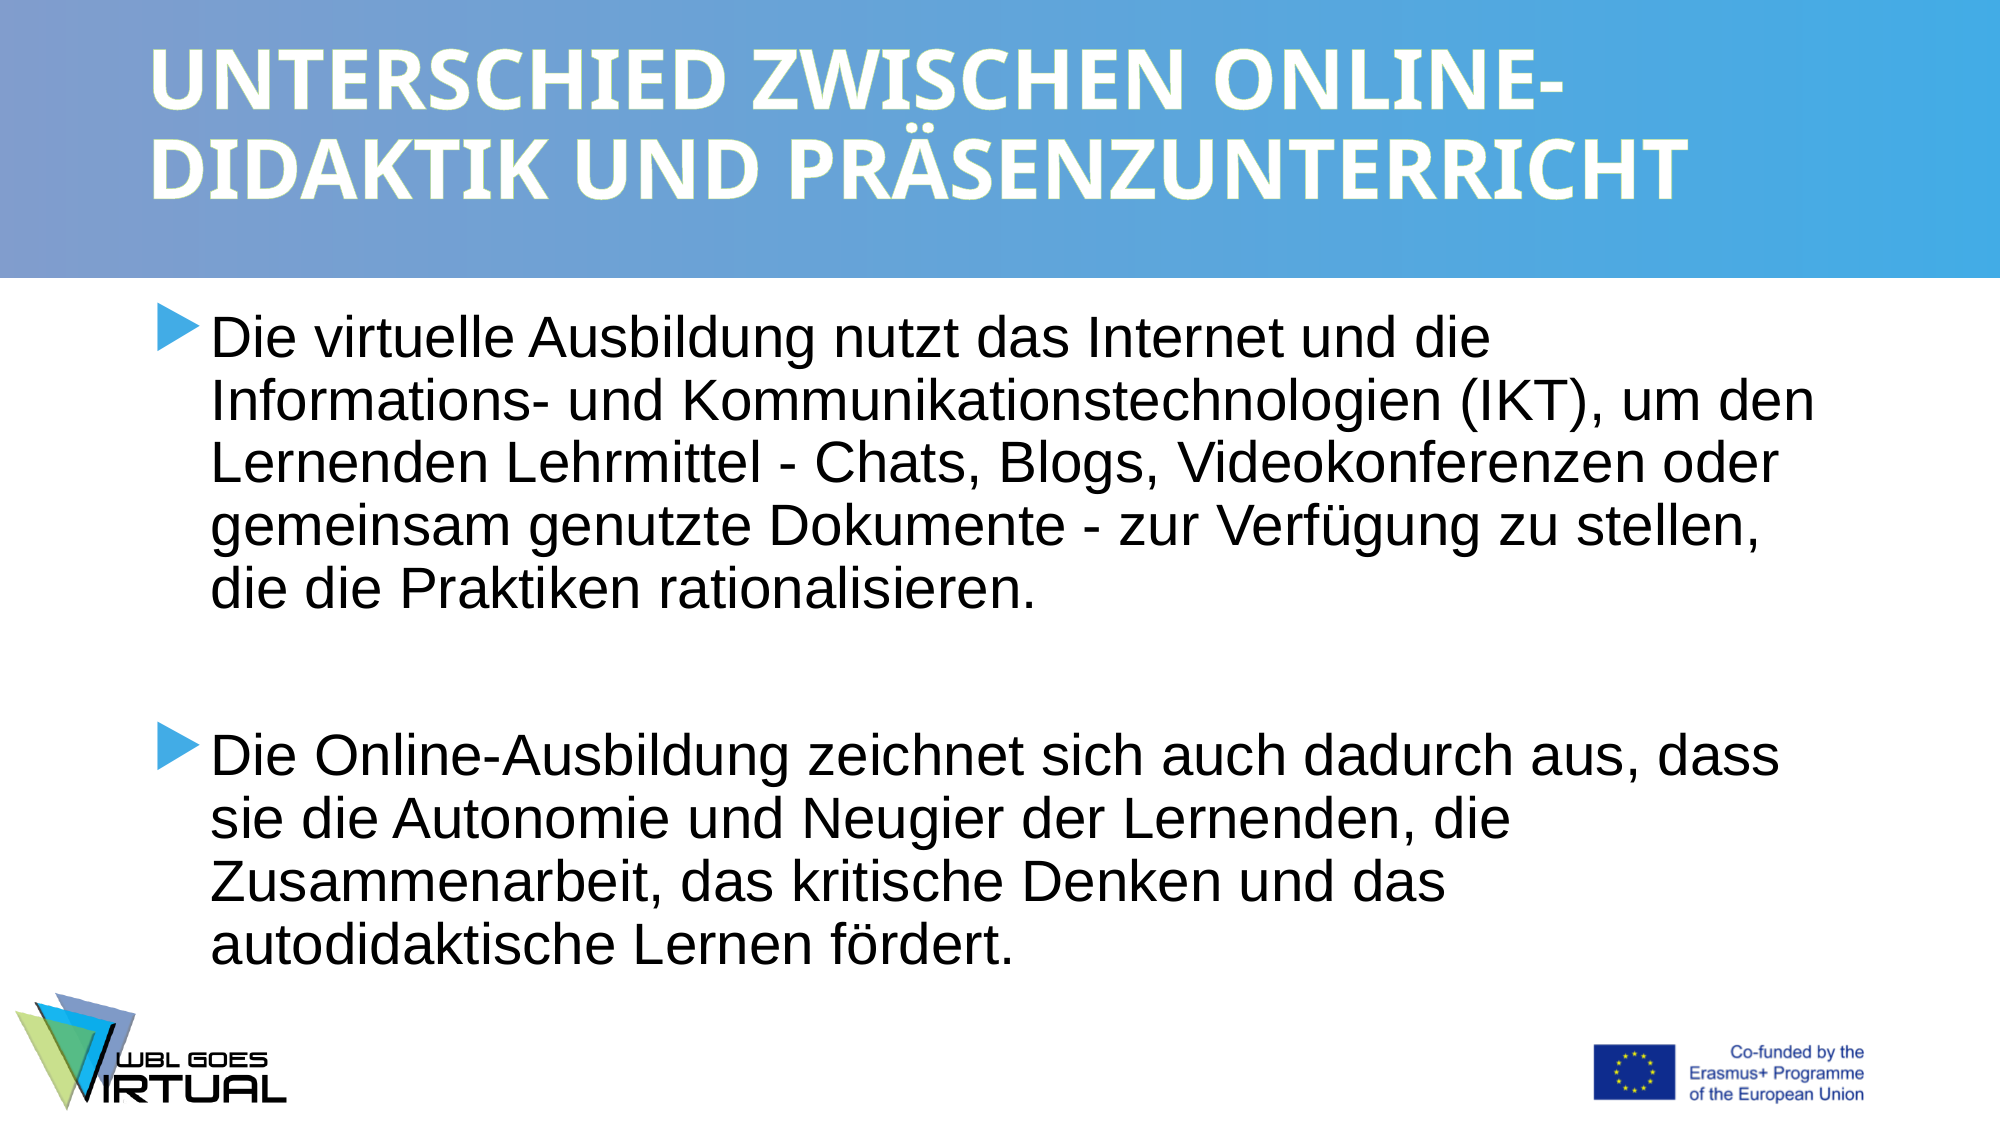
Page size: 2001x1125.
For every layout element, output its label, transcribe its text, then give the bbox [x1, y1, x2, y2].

picture [11, 990, 291, 1115]
picture [1577, 1029, 1878, 1116]
list Die virtuelle Ausbildung nutzt das Internet und die Informations- und Kommunikationstechnologien (IKT), um den Lernenden Lehrmittel - Chats, Blogs, Videokonferenzen oder gemeinsam genutzte Dokumente - zur Verfügung zu stellen, die die Praktiken rationalisieren. Die Online-Ausbildung zeichnet sich auch dadurch aus, dass sie die Autonomie und Neugier der Lernenden, die Zusammenarbeit, das kritische Denken und das autodidaktische Lernen fördert. [137, 299, 1863, 1014]
title UNTERSCHIED ZWISCHEN ONLINE-DIDAKTIK UND PRÄSENZUNTERRICHT [131, 0, 1857, 286]
